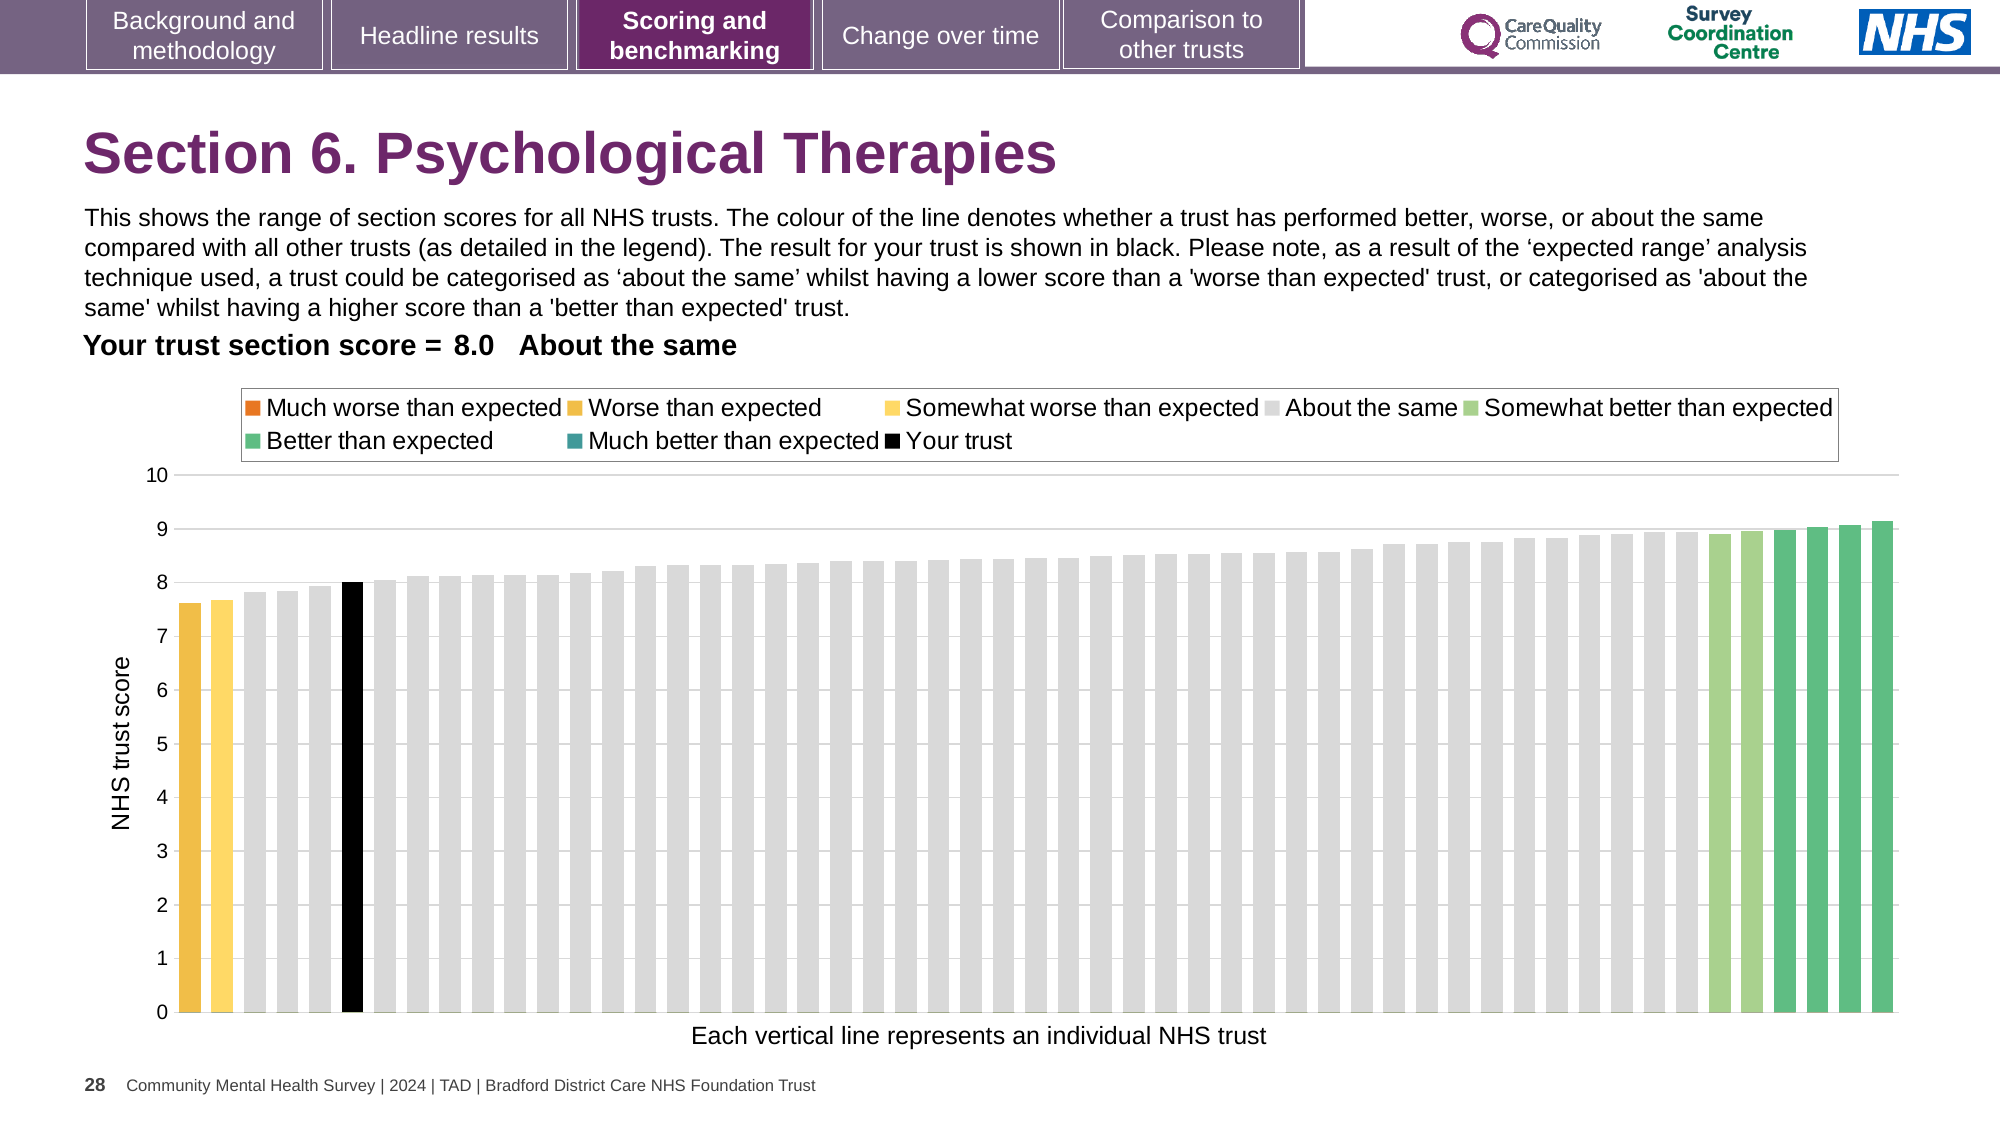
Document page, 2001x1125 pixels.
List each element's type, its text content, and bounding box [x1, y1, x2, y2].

title Section 6. Psychological Therapies [68, 100, 1942, 209]
table_header Your trust section score = [53, 323, 448, 370]
picture [1666, 3, 1794, 61]
table_header 8.0 [448, 323, 518, 369]
text_box Each vertical line represents an individual NHS trust [676, 1036, 1283, 1058]
table_header About the same [518, 323, 1807, 369]
text_box 28 [84, 1065, 122, 1125]
picture [1859, 9, 1971, 55]
text_box This shows the range of section scores for all NHS trusts. The colour of the line denotes whether a trust has performed better, worse, or about the same compared with all other trusts (as detailed in the legend). The result for your trust is shown in black. Please note, as a result of the ‘expected range’ analysis technique used, a trust could be categorised as ‘about the same’ whilst having a lower score than a 'worse than expected' trust, or categorised as 'about the same' whilst having a higher score than a 'better than expected' trust. [69, 194, 1890, 329]
picture [1460, 13, 1602, 59]
chart [99, 369, 1923, 1036]
